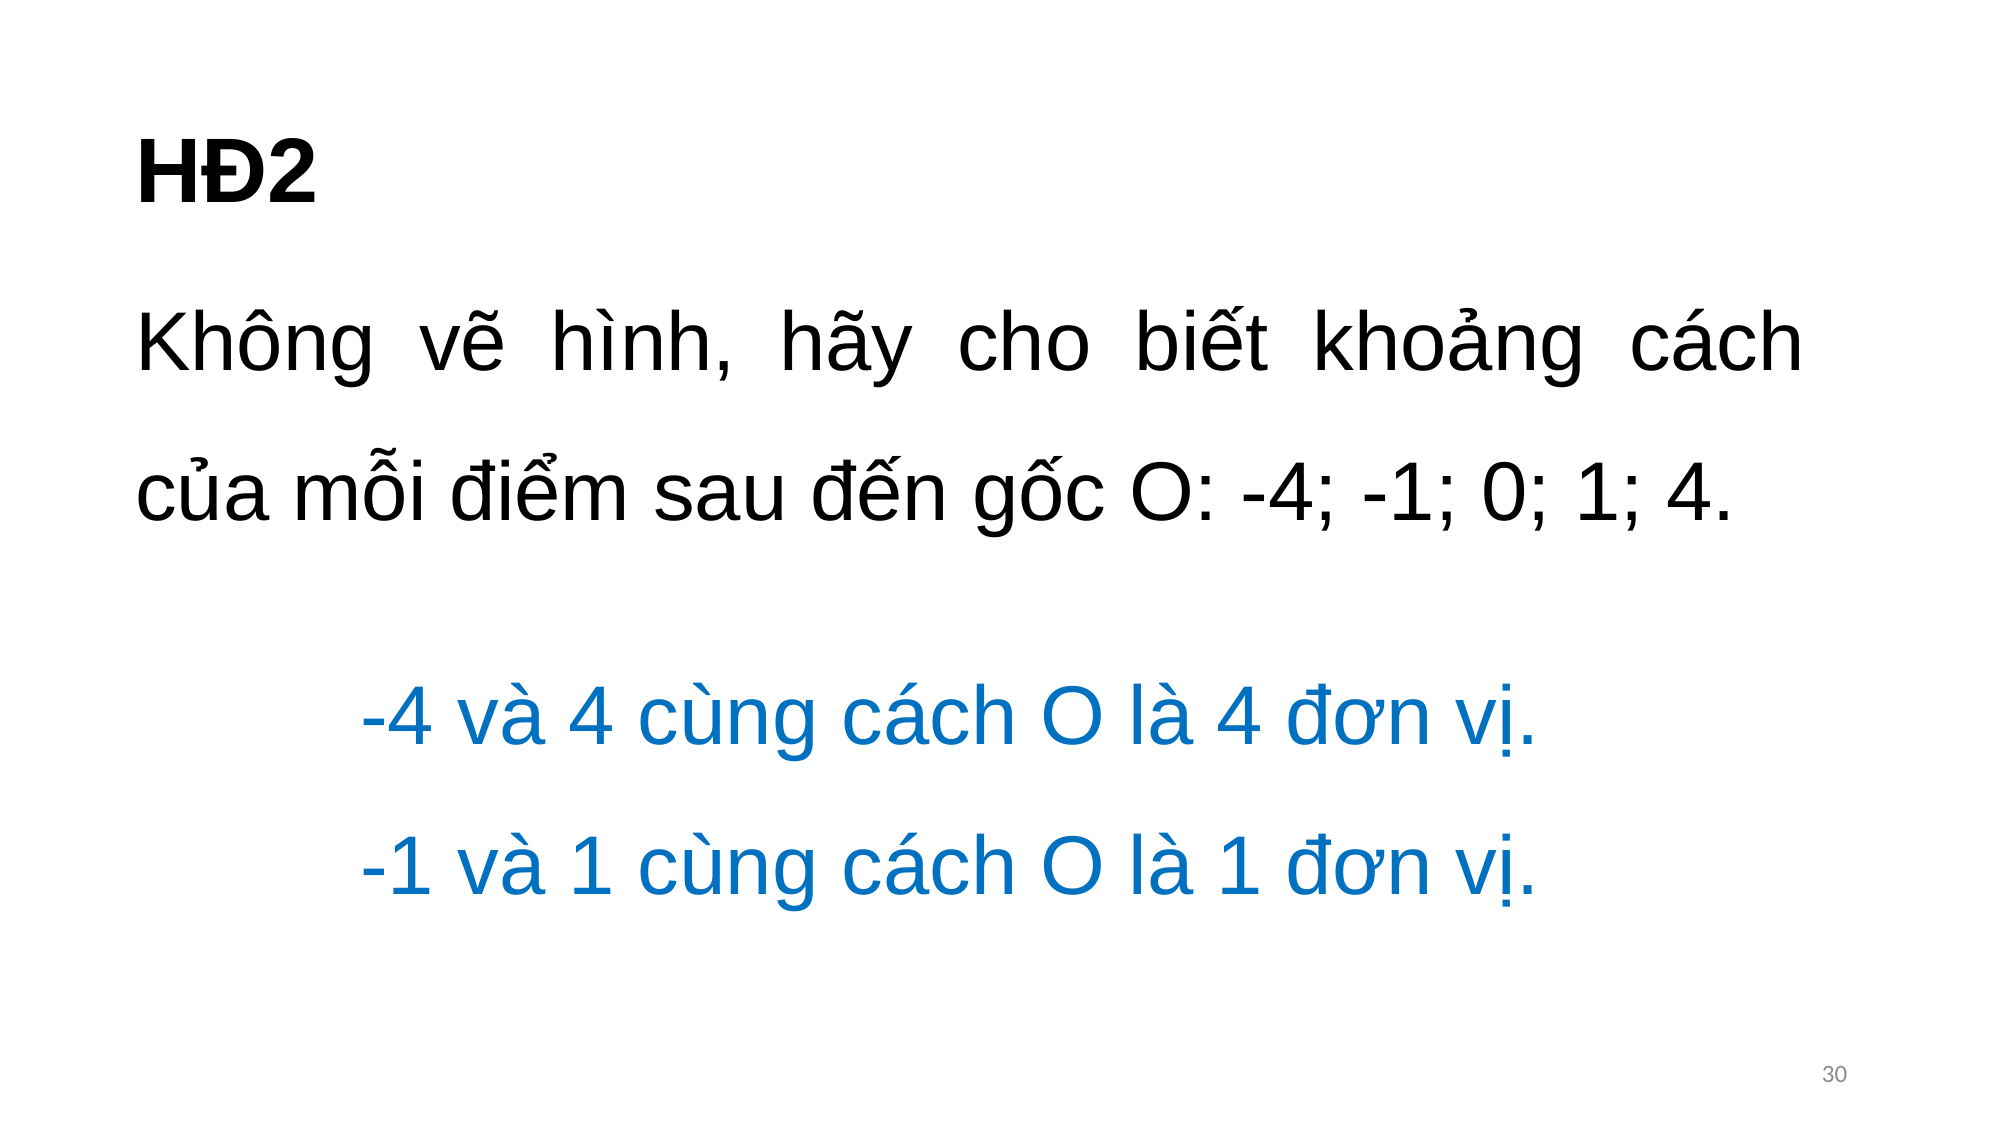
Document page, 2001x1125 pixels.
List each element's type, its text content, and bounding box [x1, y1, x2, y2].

text_box -4 và 4 cùng cách O là 4 đơn vị. -1 và 1 cùng cách O là 1 đơn vị. [345, 603, 1596, 919]
text_box Không vẽ hình, hãy cho biết khoảng cách của mỗi điểm sau đến gốc O: -4; -1; 0; 1; 4. [120, 229, 1821, 545]
text_box HĐ2 [80, 103, 374, 229]
slide_number 30 [1412, 1042, 1863, 1103]
